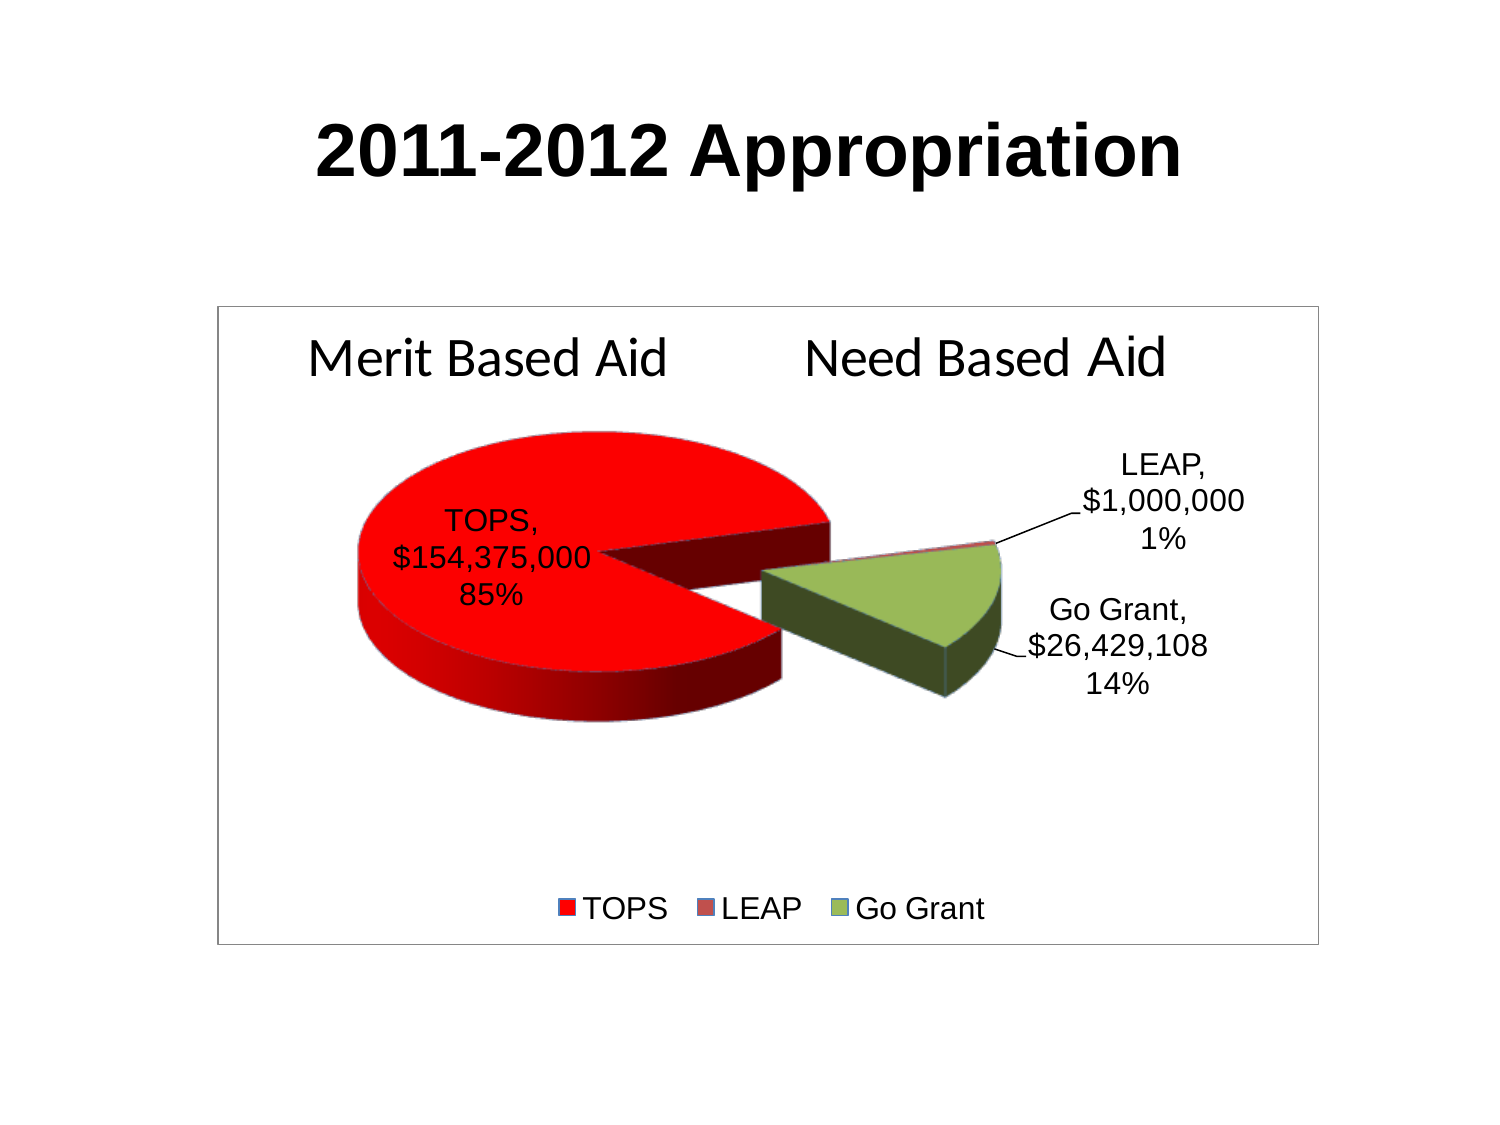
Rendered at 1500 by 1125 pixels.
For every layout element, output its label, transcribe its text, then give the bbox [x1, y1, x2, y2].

title 2011-2012 Appropriation [0, 49, 1500, 243]
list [209, 298, 1327, 953]
